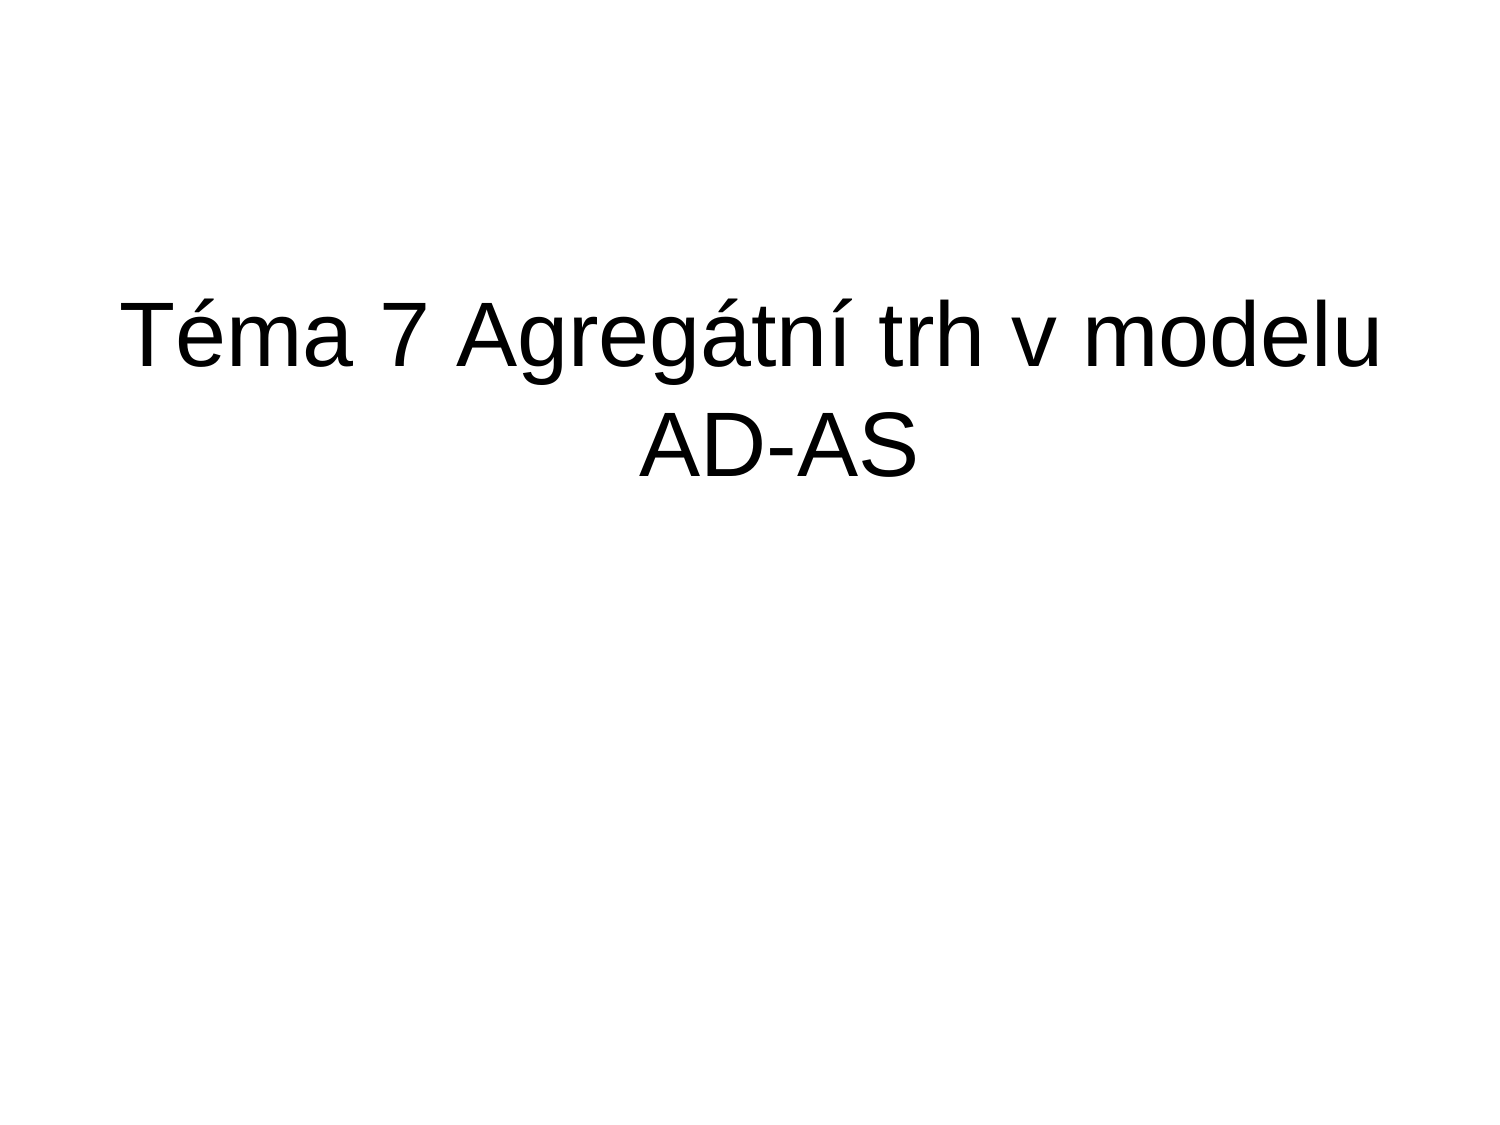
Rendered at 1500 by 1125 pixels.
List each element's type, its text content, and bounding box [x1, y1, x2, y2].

list Téma 7 Agregátní trh v modelu AD-AS [76, 266, 1428, 1010]
